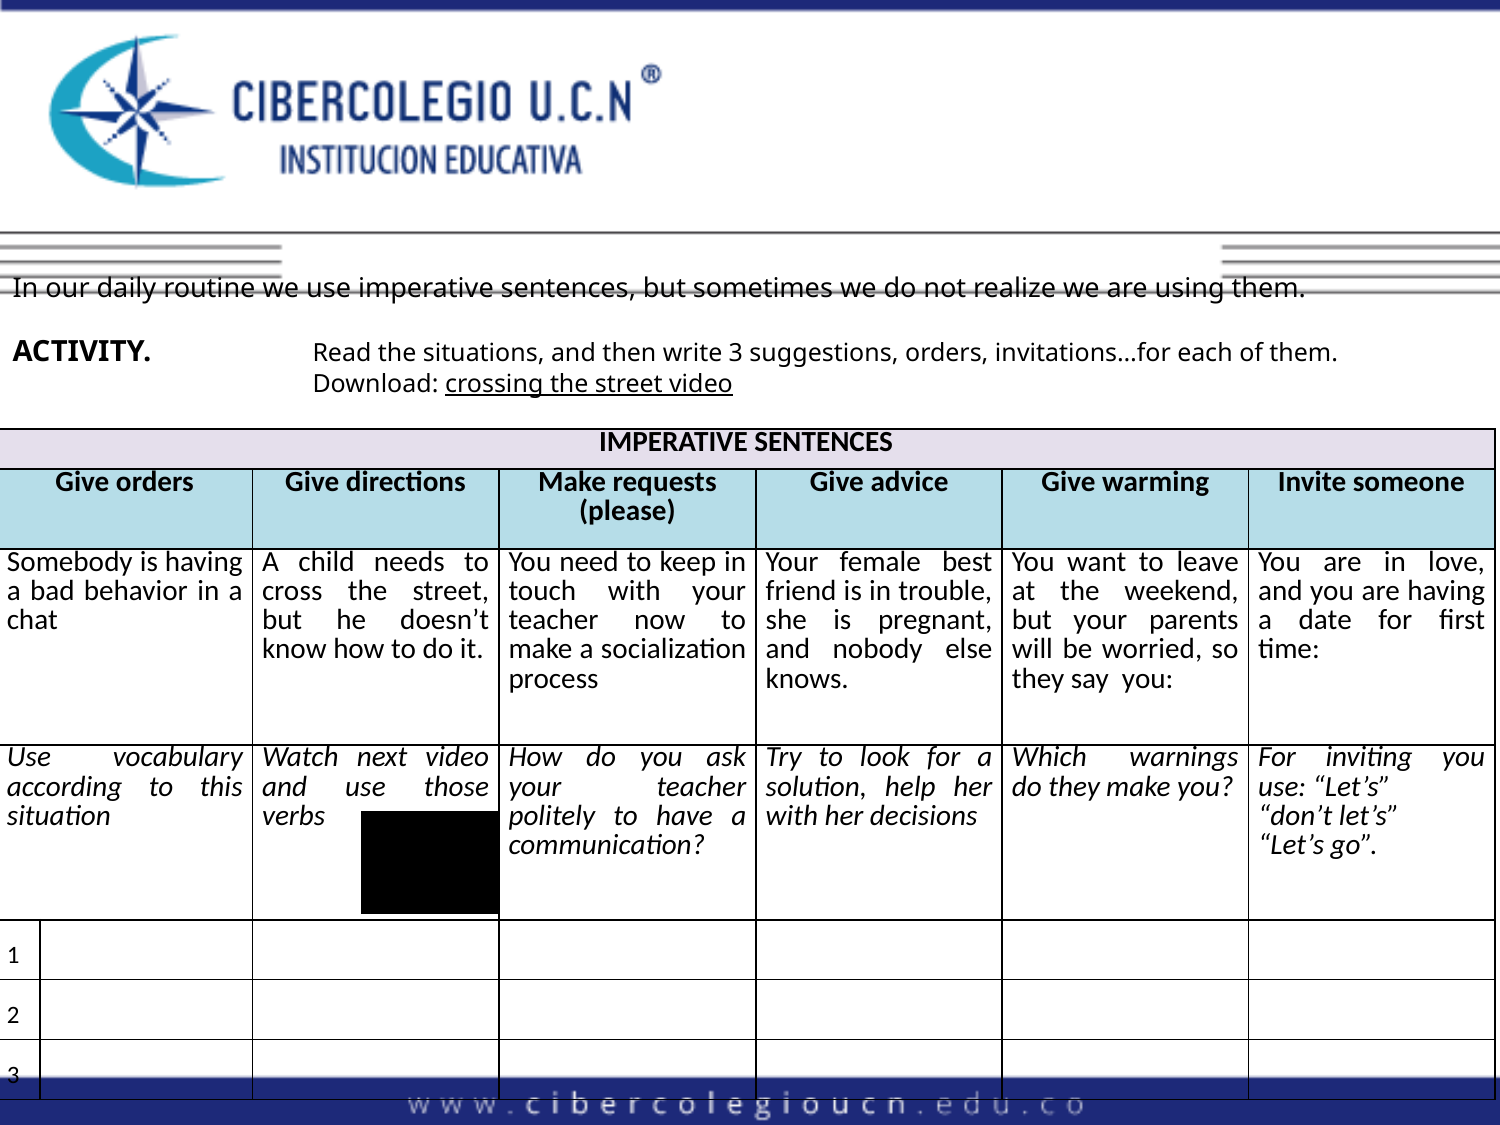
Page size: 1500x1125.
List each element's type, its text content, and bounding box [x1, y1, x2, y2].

table_cell [757, 1040, 1001, 1099]
table_cell You need to keep in touch with your teacher now to make a socialization process [500, 550, 755, 744]
table_cell [1249, 921, 1494, 979]
table_cell [1003, 1040, 1248, 1099]
table_cell 1 [0, 921, 39, 979]
table_cell [500, 1040, 755, 1099]
table_cell [500, 980, 755, 1039]
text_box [359, 810, 500, 915]
text_box In our daily routine we use imperative sentences, but sometimes we do not realize we are using them. ACTIVITY. Read the situations, and then write 3 suggestions, orders, invitations…for each of them. Download: crossing the street video [0, 262, 1498, 405]
table_cell [500, 921, 755, 979]
table_cell [757, 921, 1001, 979]
table_cell You want to leave at the weekend, but your parents will be worried, so they say you: [1003, 550, 1248, 744]
table_cell [1249, 980, 1494, 1039]
table_cell [41, 1040, 252, 1099]
table_cell [757, 980, 1001, 1039]
table_cell For inviting you use: “Let’s” “don’t let’s” “Let’s go”. [1249, 746, 1494, 919]
table_cell [41, 980, 252, 1039]
table_cell Watch next video and use those verbs [253, 746, 498, 919]
table_cell [253, 921, 498, 979]
table_cell Try to look for a solution, help her with her decisions [757, 746, 1001, 919]
table_cell [1249, 1040, 1494, 1099]
picture [0, 0, 1500, 1125]
table_cell Give orders [0, 470, 252, 548]
table_cell You are in love, and you are having a date for first time: [1249, 550, 1494, 744]
table_cell Which warnings do they make you? [1003, 746, 1248, 919]
table_cell [253, 980, 498, 1039]
table_cell Invite someone [1249, 470, 1494, 548]
table_cell Use vocabulary according to this situation [0, 746, 252, 919]
table_cell Somebody is having a bad behavior in a chat [0, 550, 252, 744]
table_cell [1003, 921, 1248, 979]
table_cell Make requests (please) [500, 470, 755, 548]
table_cell 3 [0, 1040, 39, 1099]
table_cell [41, 921, 252, 979]
table_cell A child needs to cross the street, but he doesn’t know how to do it. [253, 550, 498, 744]
table_cell Give directions [253, 470, 498, 548]
table_cell [1003, 980, 1248, 1039]
table_cell Your female best friend is in trouble, she is pregnant, and nobody else knows. [757, 550, 1001, 744]
table_cell How do you ask your teacher politely to have a communication? [500, 746, 755, 919]
table_cell Give warming [1003, 470, 1248, 548]
table_cell [253, 1040, 498, 1099]
table_cell 2 [0, 980, 39, 1039]
table_header IMPERATIVE SENTENCES [0, 430, 1494, 468]
table_cell Give advice [757, 470, 1001, 548]
text_box [277, 231, 1219, 262]
